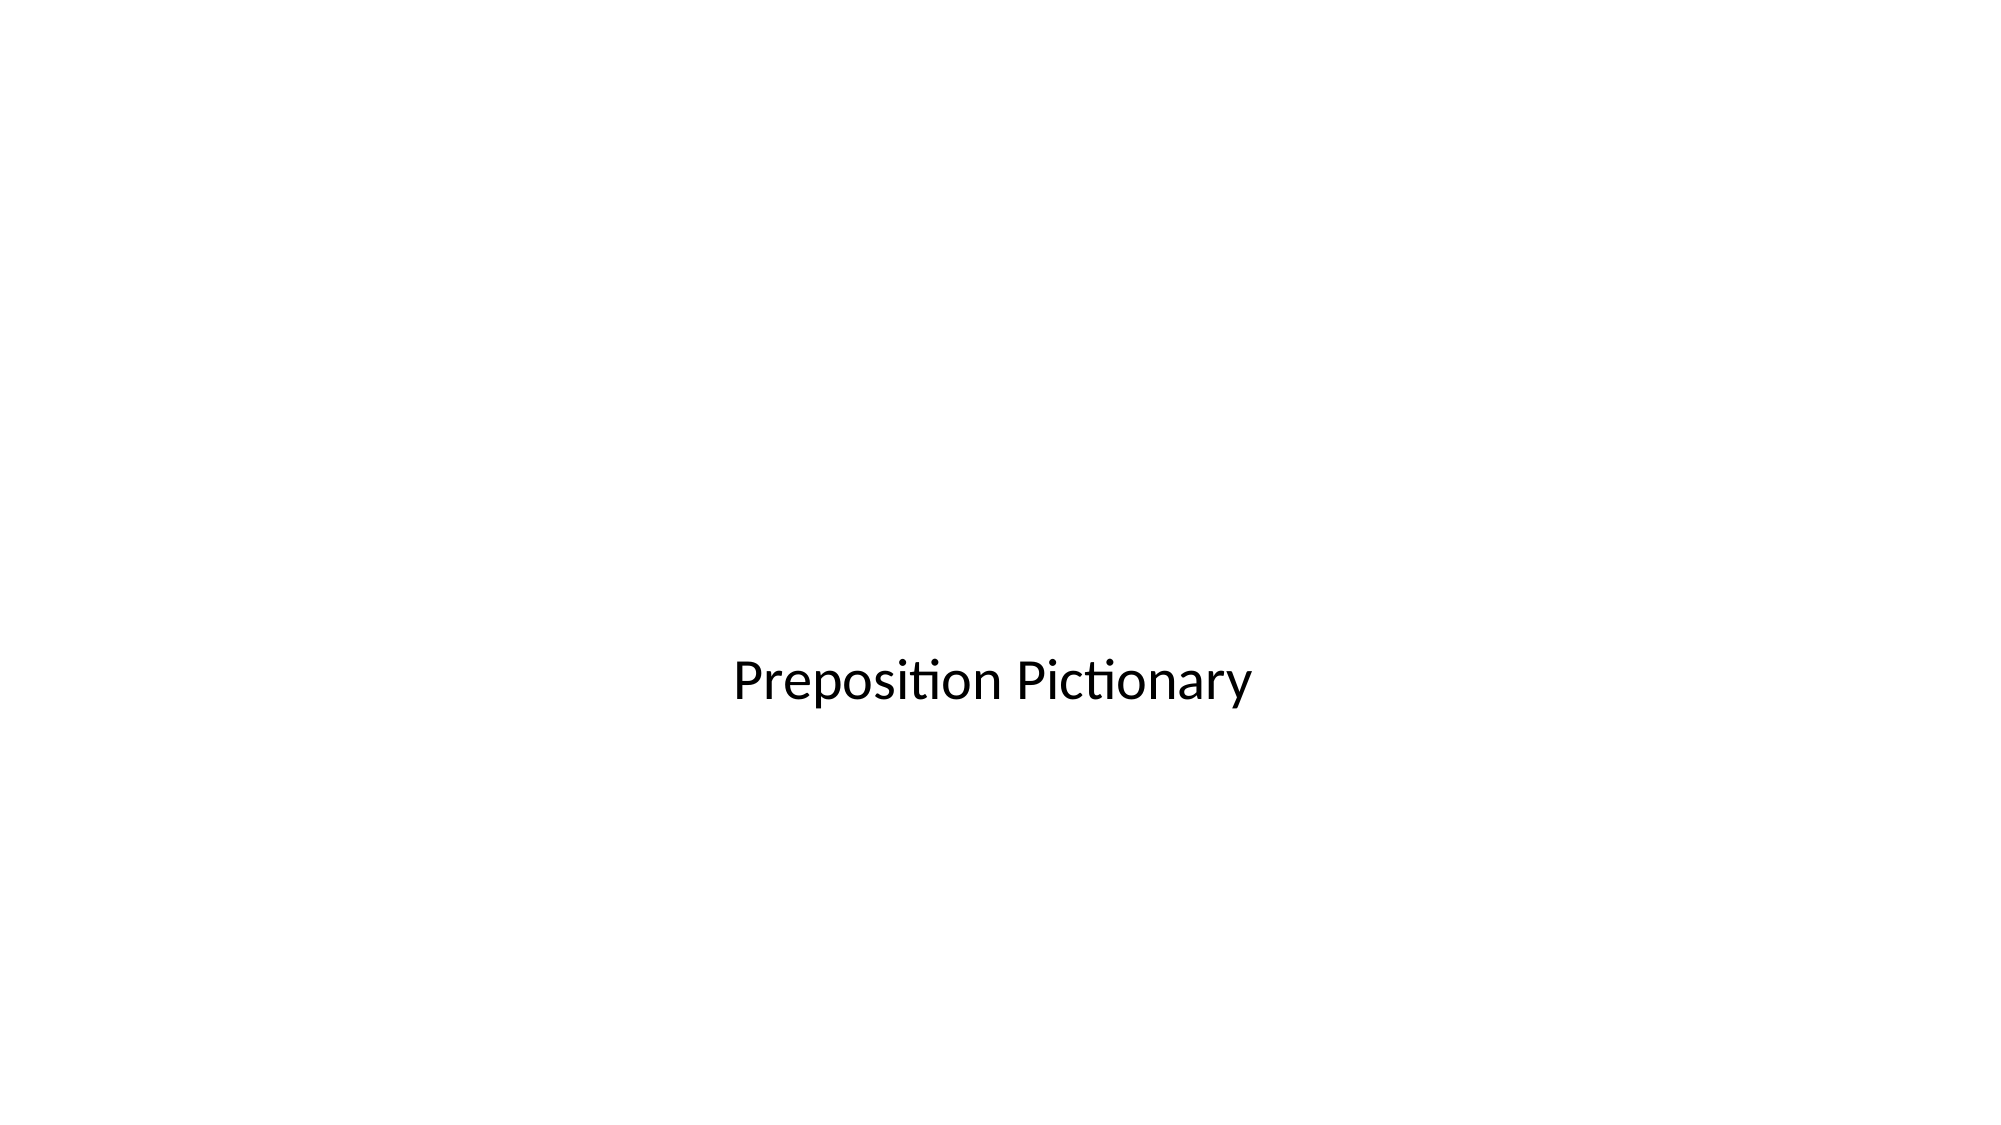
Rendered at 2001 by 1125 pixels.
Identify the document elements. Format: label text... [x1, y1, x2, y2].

list Preposition Pictionary [137, 299, 1863, 1014]
